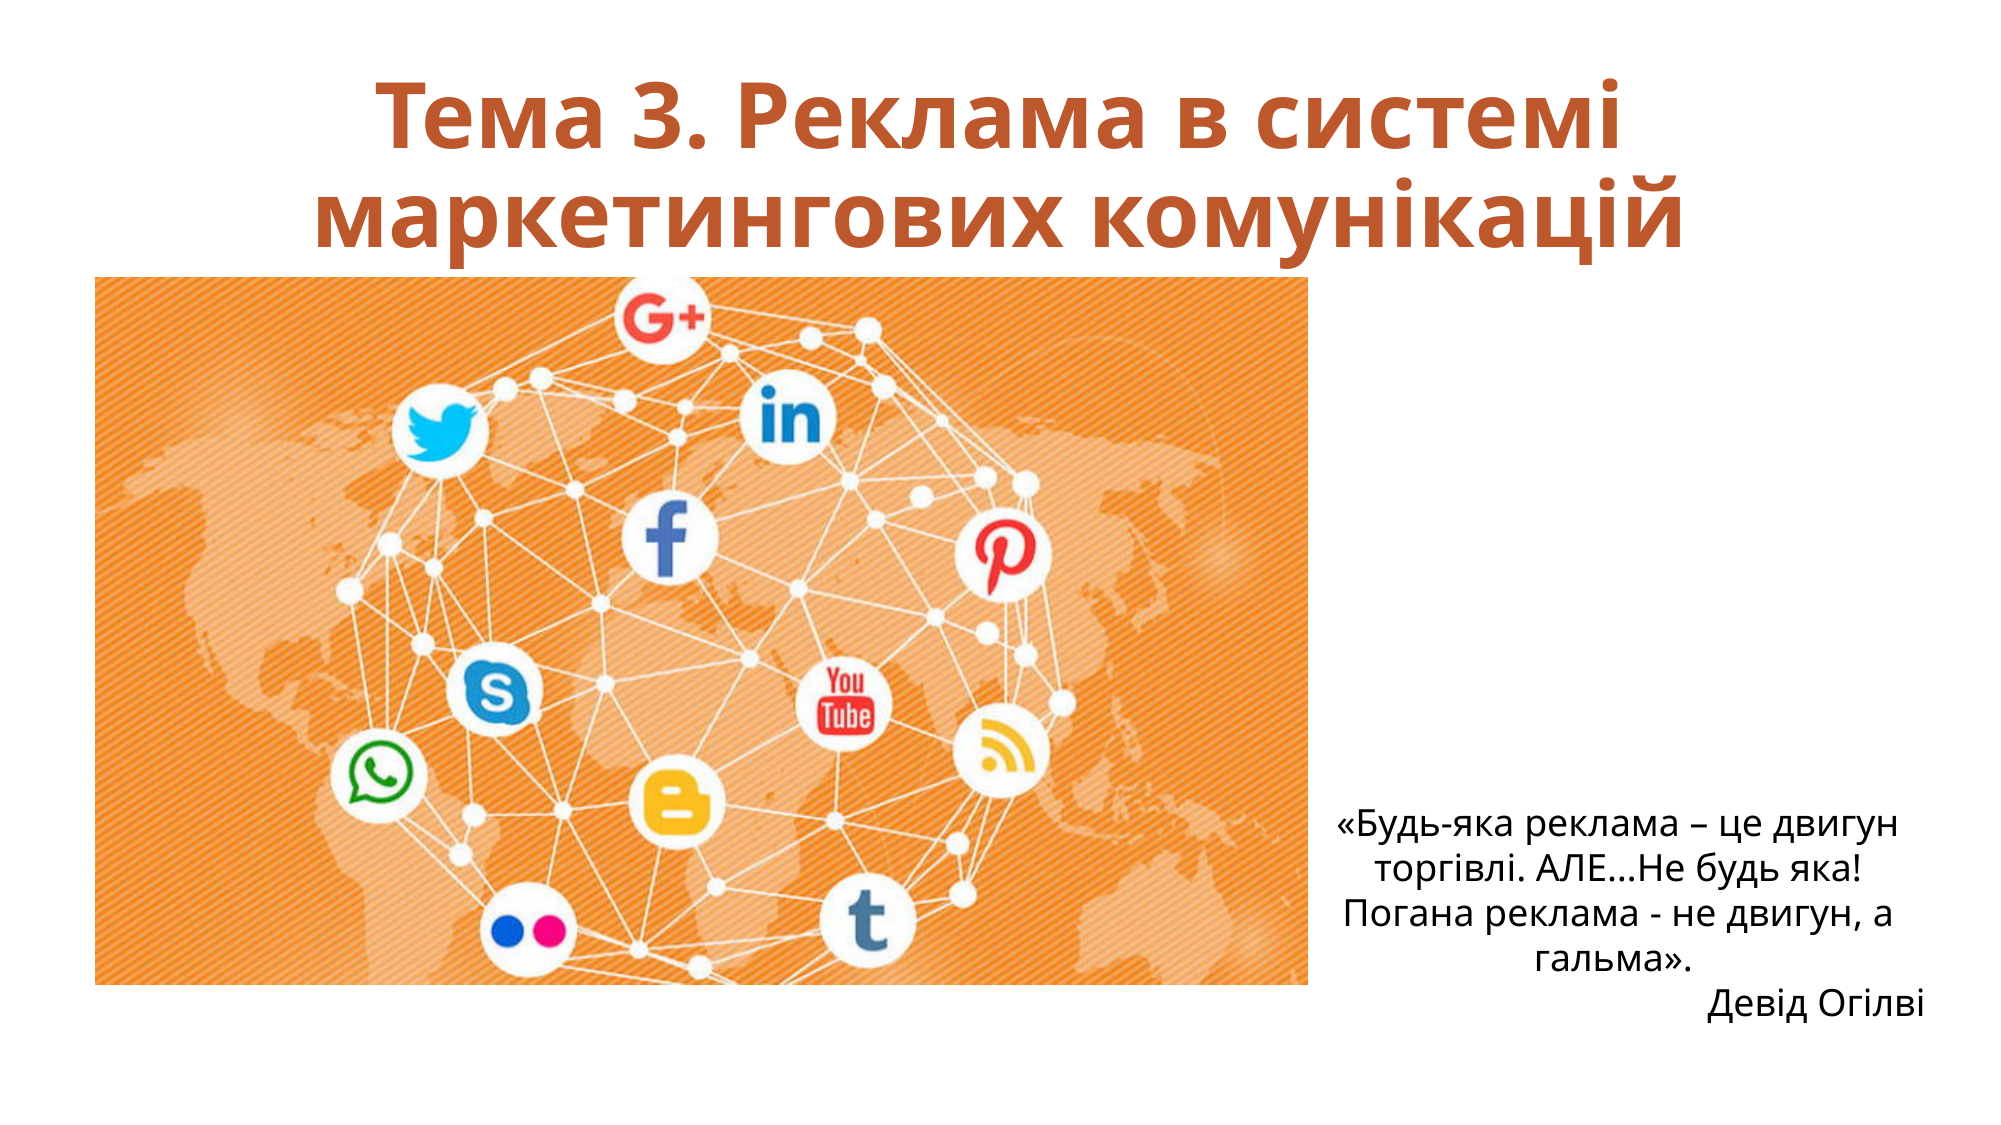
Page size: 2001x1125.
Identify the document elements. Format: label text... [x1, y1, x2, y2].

text_box «Будь-яка реклама – це двигун торгівлі. АЛЕ…Не будь яка! Погана реклама - не двигун, а гальма». Девід Огілві [1295, 791, 1941, 1032]
title Тема 3. Реклама в системі маркетингових комунікацій [137, 59, 1863, 278]
picture [95, 277, 1308, 985]
